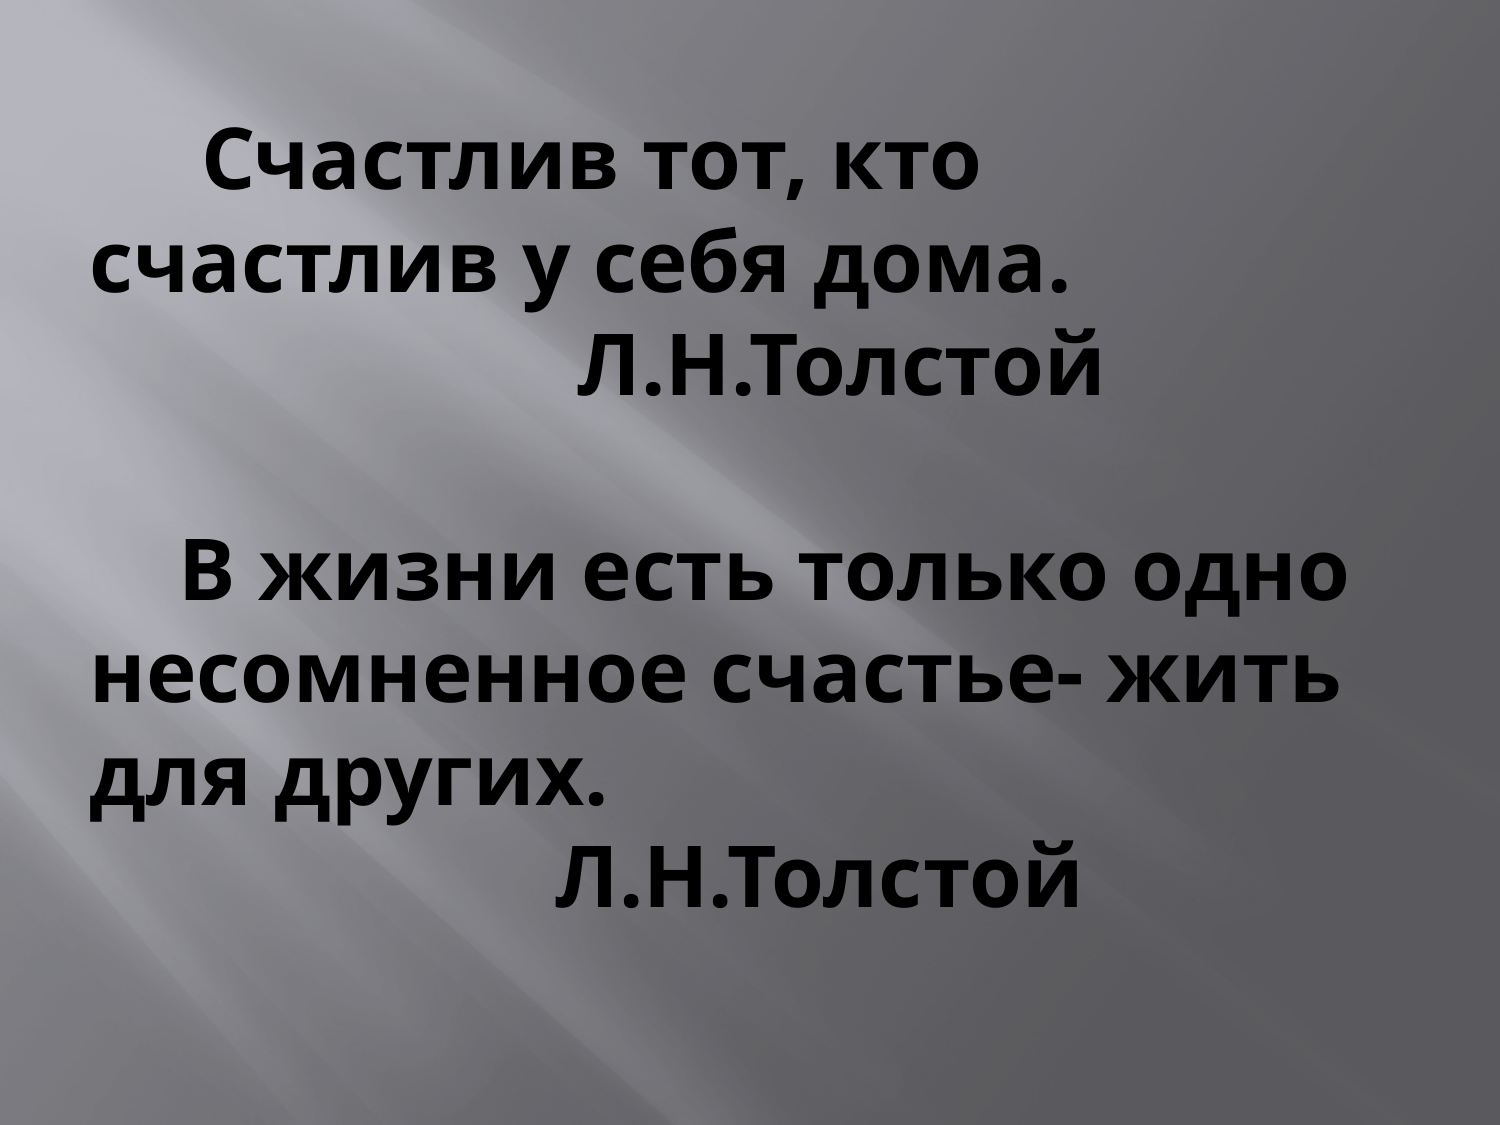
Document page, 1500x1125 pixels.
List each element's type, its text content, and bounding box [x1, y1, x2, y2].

title Счастлив тот, кто счастлив у себя дома. Л.Н.Толстой В жизни есть только одно несомненное счастье- жить для других. Л.Н.Толстой [75, 45, 1407, 985]
